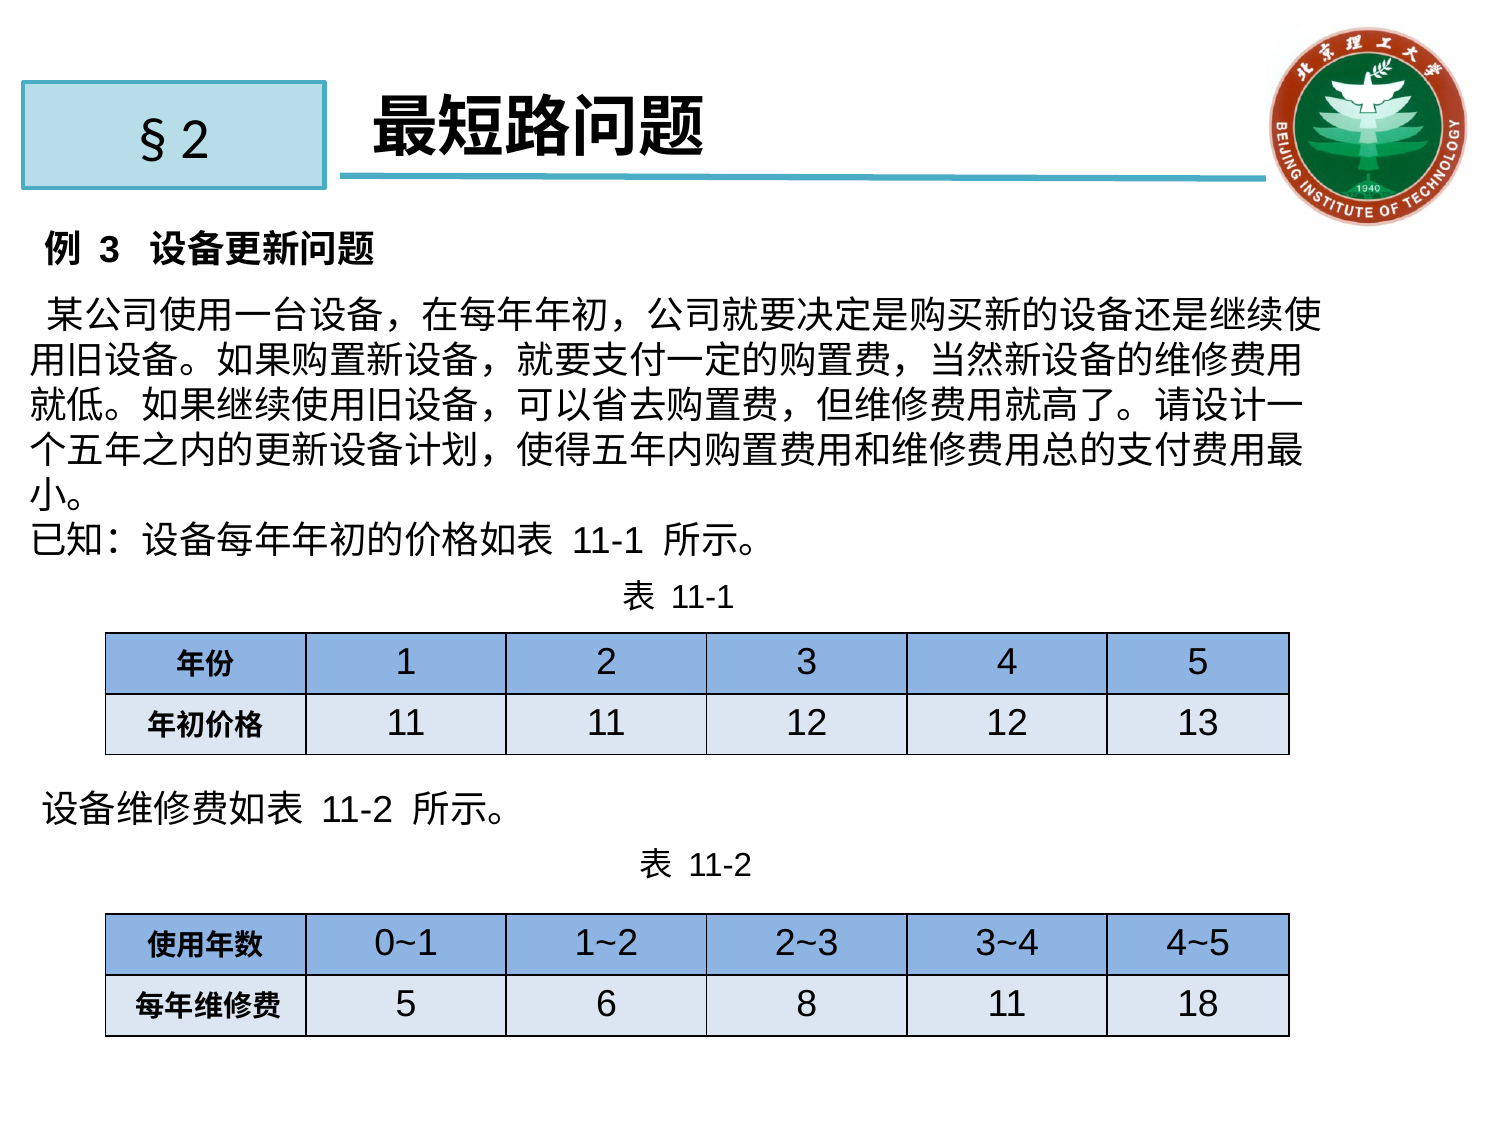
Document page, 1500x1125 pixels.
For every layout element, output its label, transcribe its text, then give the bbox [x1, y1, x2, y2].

table_cell 12 [908, 695, 1106, 754]
table_header 0~1 [307, 915, 505, 974]
text_box 表 11-1 [607, 574, 750, 623]
table_header 使用年数 [106, 915, 305, 974]
table_cell 8 [707, 976, 906, 1035]
table_header 2~3 [707, 915, 906, 974]
text_box 表 11-2 [609, 808, 779, 891]
table_header 年份 [106, 634, 305, 693]
text_box § 2 [21, 80, 327, 190]
table_header 5 [1108, 634, 1288, 693]
table_cell 6 [507, 976, 706, 1035]
table_cell 11 [507, 695, 706, 754]
table_cell 18 [1108, 976, 1288, 1035]
table_cell 11 [908, 976, 1106, 1035]
text_box 11.2 最短路问题 [76, 76, 1130, 171]
text_box [420, 832, 961, 892]
table_header 4~5 [1108, 915, 1288, 974]
table_header 3~4 [908, 915, 1106, 974]
table_header 1 [307, 634, 505, 693]
table_header 3 [707, 634, 906, 693]
table_cell 11 [307, 695, 505, 754]
text_box 例 3 设备更新问题 [29, 172, 1294, 290]
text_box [339, 175, 1261, 179]
picture [1266, 24, 1468, 227]
table_cell 每年维修费 [106, 976, 305, 1035]
text_box 设备维修费如表 11-2 所示。 [26, 799, 540, 838]
table_header 2 [507, 634, 706, 693]
table_cell 年初价格 [106, 695, 305, 754]
table_cell 5 [307, 976, 505, 1035]
table_cell 12 [707, 695, 906, 754]
table_cell 13 [1108, 695, 1288, 754]
text_box 某公司使用一台设备，在每年年初，公司就要决定是购买新的设备还是继续使用旧设备。如果购置新设备，就要支付一定的购置费，当然新设备的维修费用就低。如果继续使用旧设备，可以省去购置费，但维修费用就高了。请设计一个五年之内的更新设备计划，使得五年内购置费用和维修费用总的支付费用最小。 已知：设备每年年初的价格如表 11-1 所示。 [29, 290, 1336, 561]
table_header 4 [908, 634, 1106, 693]
table_header 1~2 [507, 915, 706, 974]
